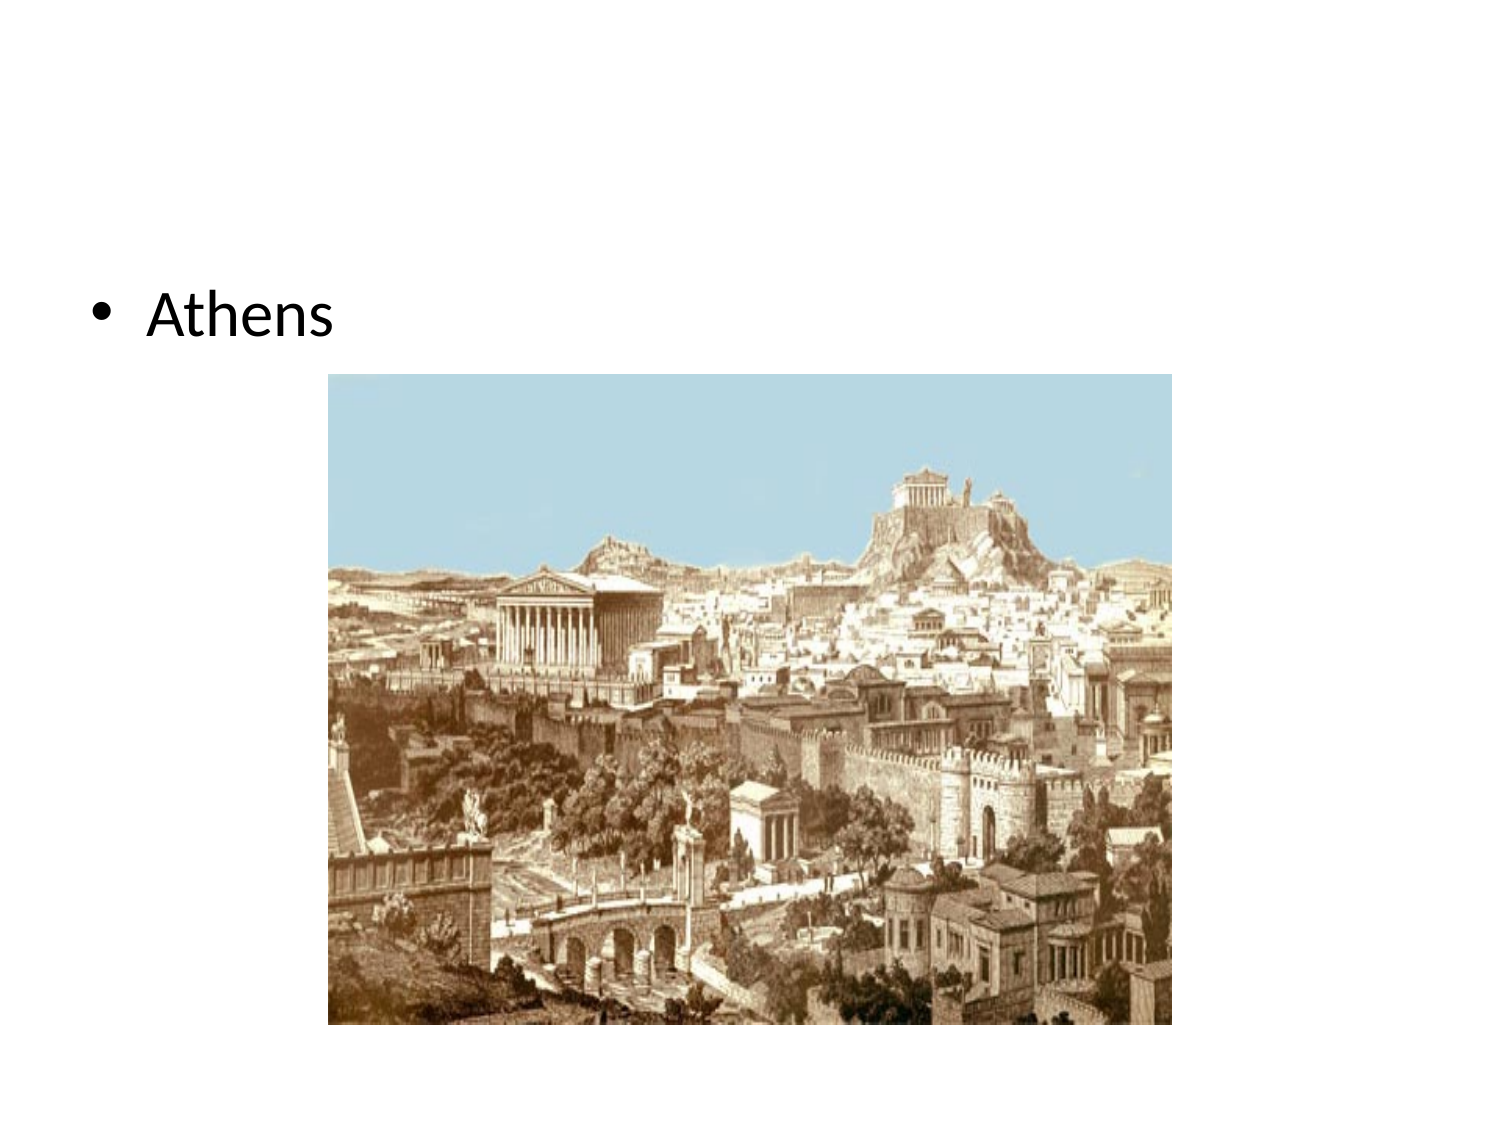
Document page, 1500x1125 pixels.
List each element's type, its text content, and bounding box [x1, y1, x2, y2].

picture [327, 374, 1173, 1026]
list Athens [75, 262, 1425, 1005]
